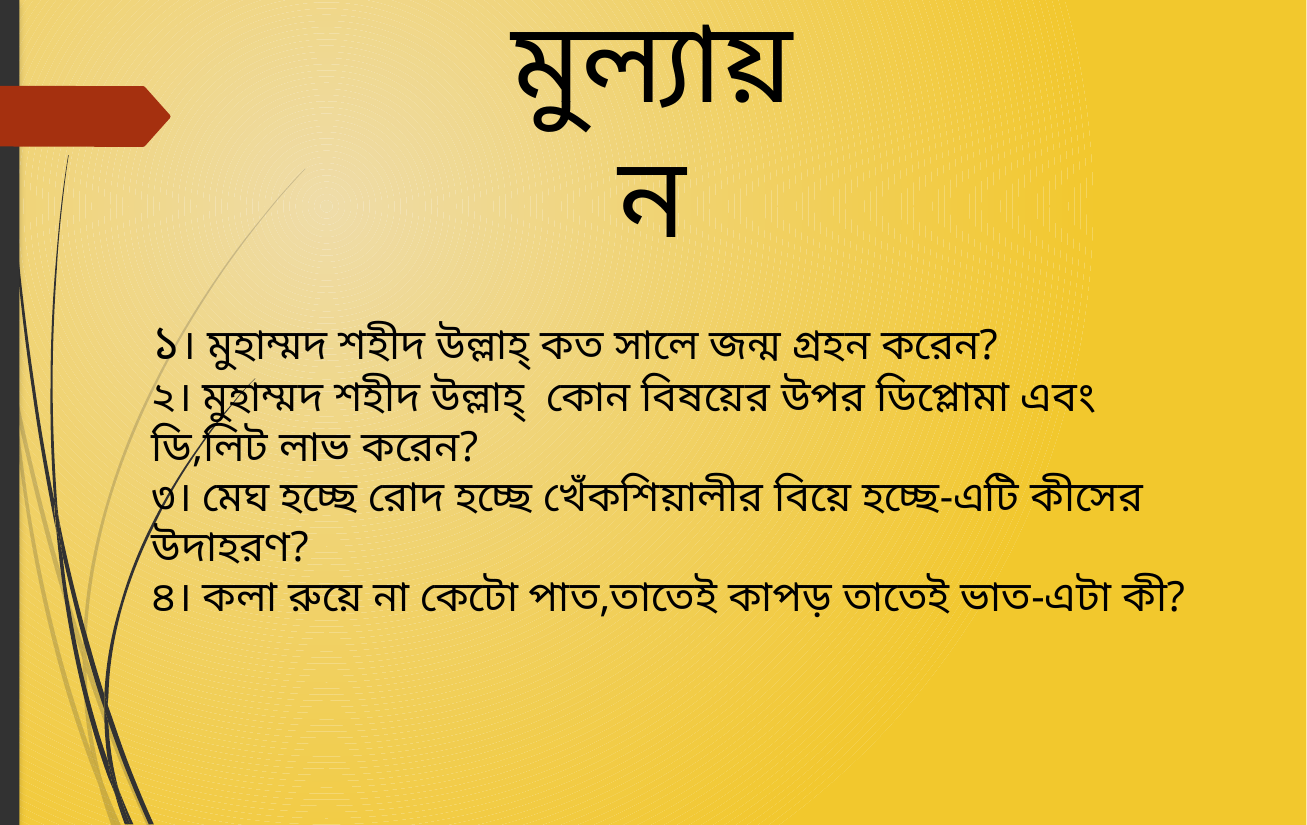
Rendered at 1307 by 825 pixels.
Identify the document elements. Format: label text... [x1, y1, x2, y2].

text_box ১। মুহাম্মদ শহীদ উল্লাহ্‌ কত সালে জন্ম গ্রহন করেন? ২। মুহাম্মদ শহীদ উল্লাহ্‌ কোন বিষয়ের উপর ডিপ্লোমা এবং ডি,লিট লাভ করেন? ৩। মেঘ হচ্ছে রোদ হচ্ছে খেঁকশিয়ালীর বিয়ে হচ্ছে-এটি কীসের উদাহরণ? ৪। কলা রুয়ে না কেটো পাত,তাতেই কাপড় তাতেই ভাত-এটা কী? [136, 302, 1219, 697]
text_box মুল্যায়ন [393, 71, 911, 179]
